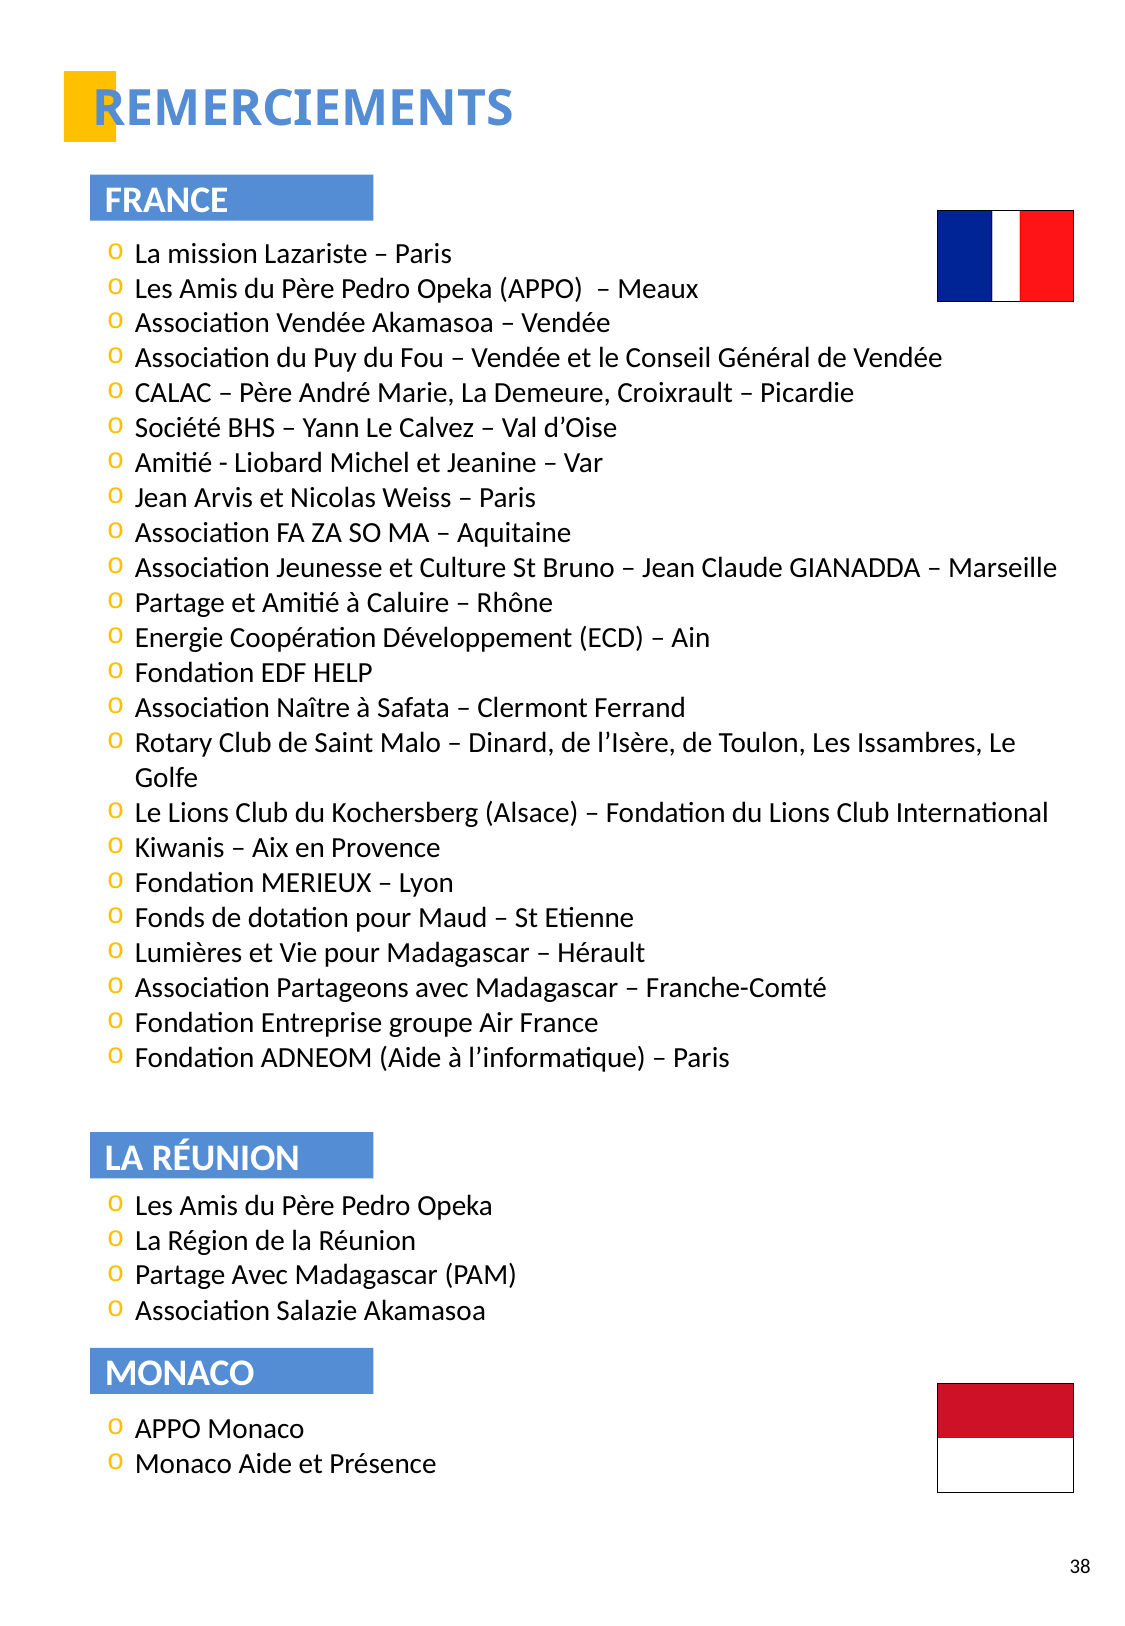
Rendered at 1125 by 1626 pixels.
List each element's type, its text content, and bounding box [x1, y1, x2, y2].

picture [937, 210, 1075, 302]
text_box La mission Lazariste – Paris Les Amis du Père Pedro Opeka (APPO) – Meaux Association Vendée Akamasoa – Vendée Association du Puy du Fou – Vendée et le Conseil Général de Vendée CALAC – Père André Marie, La Demeure, Croixrault – Picardie Société BHS – Yann Le Calvez – Val d’Oise Amitié - Liobard Michel et Jeanine – Var Jean Arvis et Nicolas Weiss – Paris Association FA ZA SO MA – Aquitaine Association Jeunesse et Culture St Bruno – Jean Claude GIANADDA – Marseille Partage et Amitié à Caluire – Rhône Energie Coopération Développement (ECD) – Ain Fondation EDF HELP Association Naître à Safata – Clermont Ferrand Rotary Club de Saint Malo – Dinard, de l’Isère, de Toulon, Les Issambres, Le Golfe Le Lions Club du Kochersberg (Alsace) – Fondation du Lions Club International Kiwanis – Aix en Provence Fondation MERIEUX – Lyon Fonds de dotation pour Maud – St Etienne Lumières et Vie pour Madagascar – Hérault Association Partageons avec Madagascar – Franche-Comté Fondation Entreprise groupe Air France Fondation ADNEOM (Aide à l’informatique) – Paris [92, 226, 1075, 1081]
text_box APPO Monaco Monaco Aide et Présence [92, 1402, 738, 1487]
text_box REMERCIEMENTS [77, 67, 1046, 143]
text_box FRANCE [89, 174, 374, 222]
text_box Les Amis du Père Pedro Opeka La Région de la Réunion Partage Avec Madagascar (PAM) Association Salazie Akamasoa [92, 1178, 1045, 1334]
text_box MONACO [89, 1347, 374, 1395]
text_box LA RÉUNION [89, 1131, 374, 1179]
picture [937, 1383, 1075, 1493]
text_box [63, 71, 77, 142]
slide_number 38 [1002, 1545, 1106, 1610]
